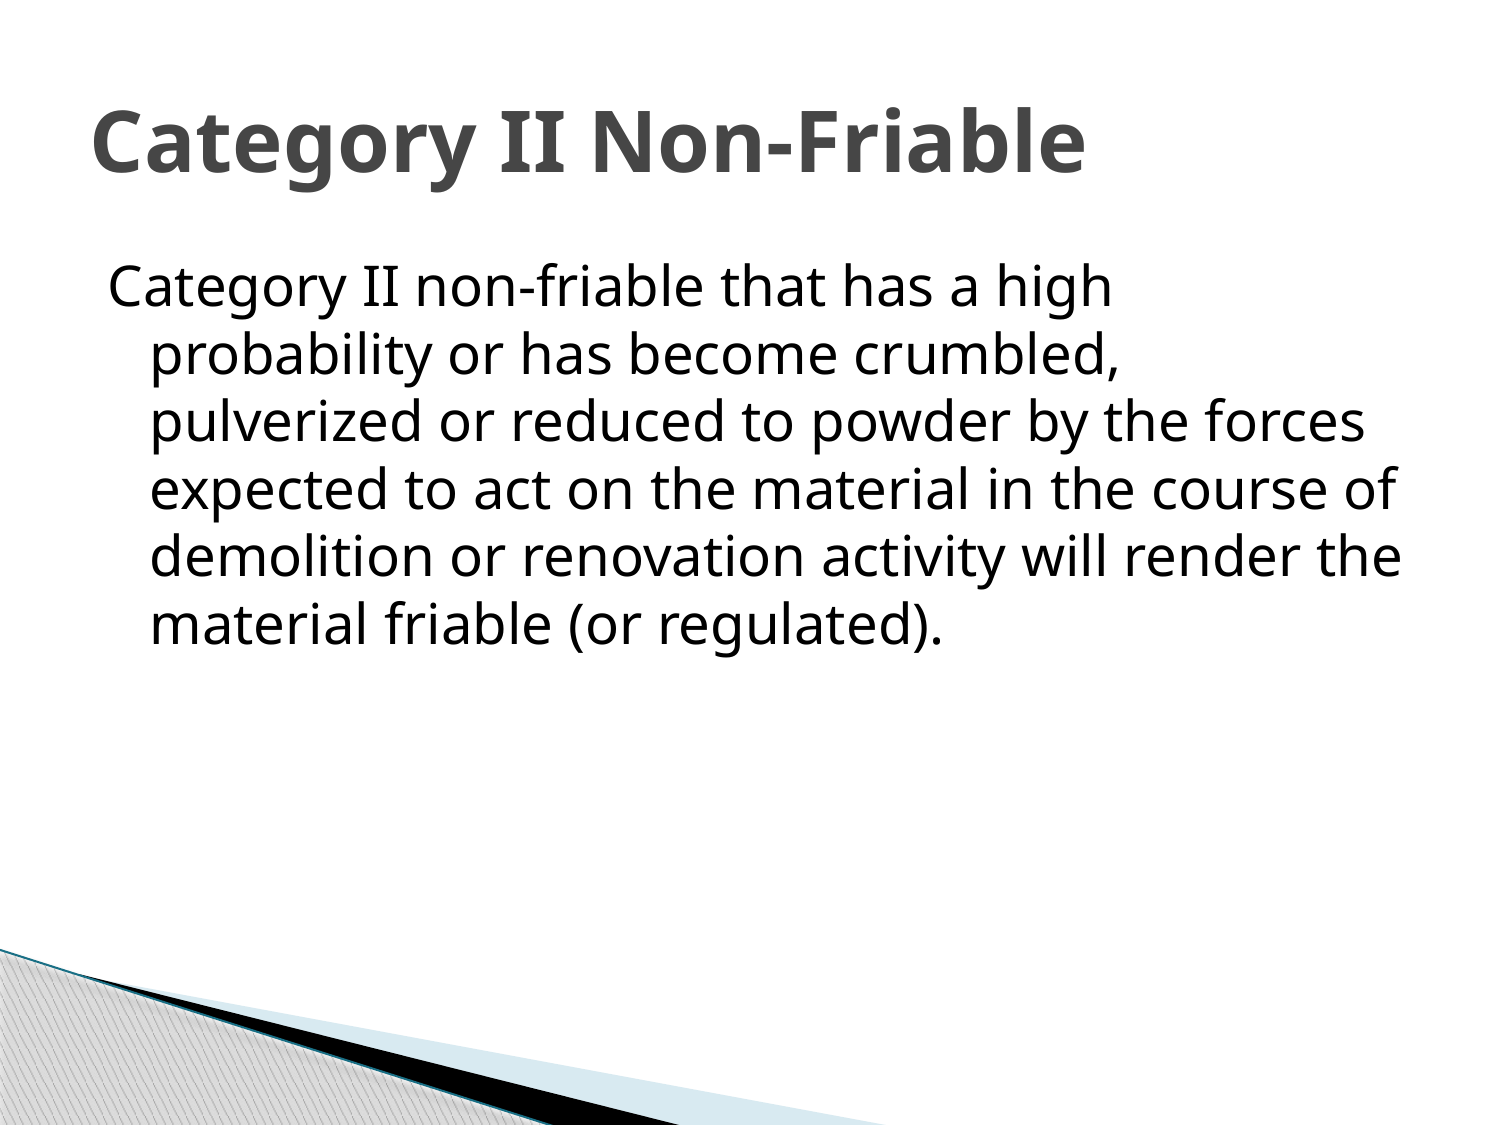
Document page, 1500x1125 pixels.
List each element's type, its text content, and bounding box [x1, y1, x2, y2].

title Category II Non-Friable [75, 45, 1425, 233]
list Category II non-friable that has a high probability or has become crumbled, pulverized or reduced to powder by the forces expected to act on the material in the course of demolition or renovation activity will render the material friable (or regulated). [74, 242, 1426, 986]
